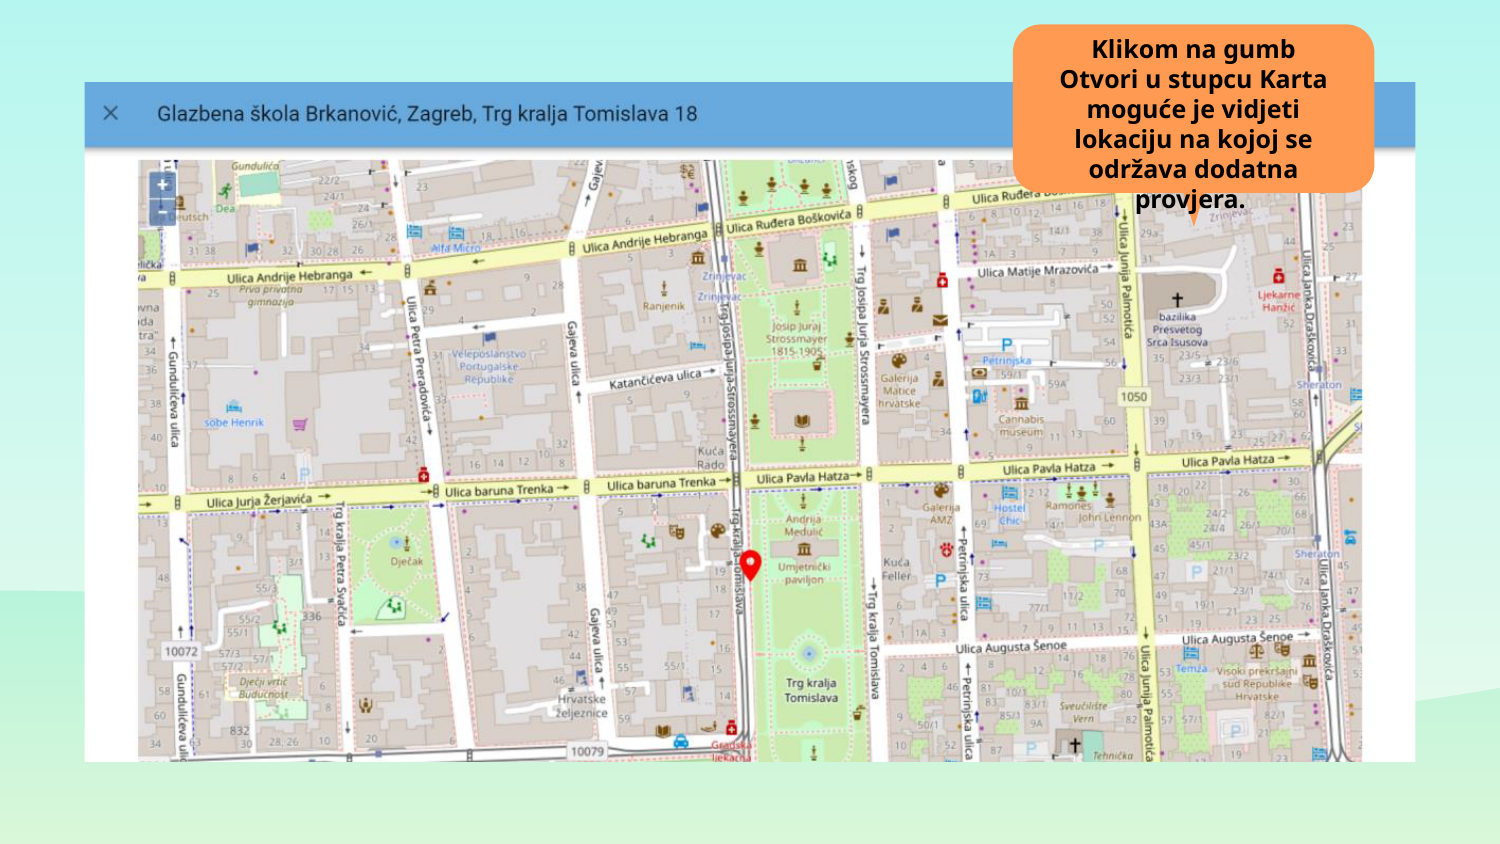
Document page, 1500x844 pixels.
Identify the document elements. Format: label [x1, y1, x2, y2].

picture [84, 82, 1416, 762]
text_box [1012, 24, 1375, 227]
